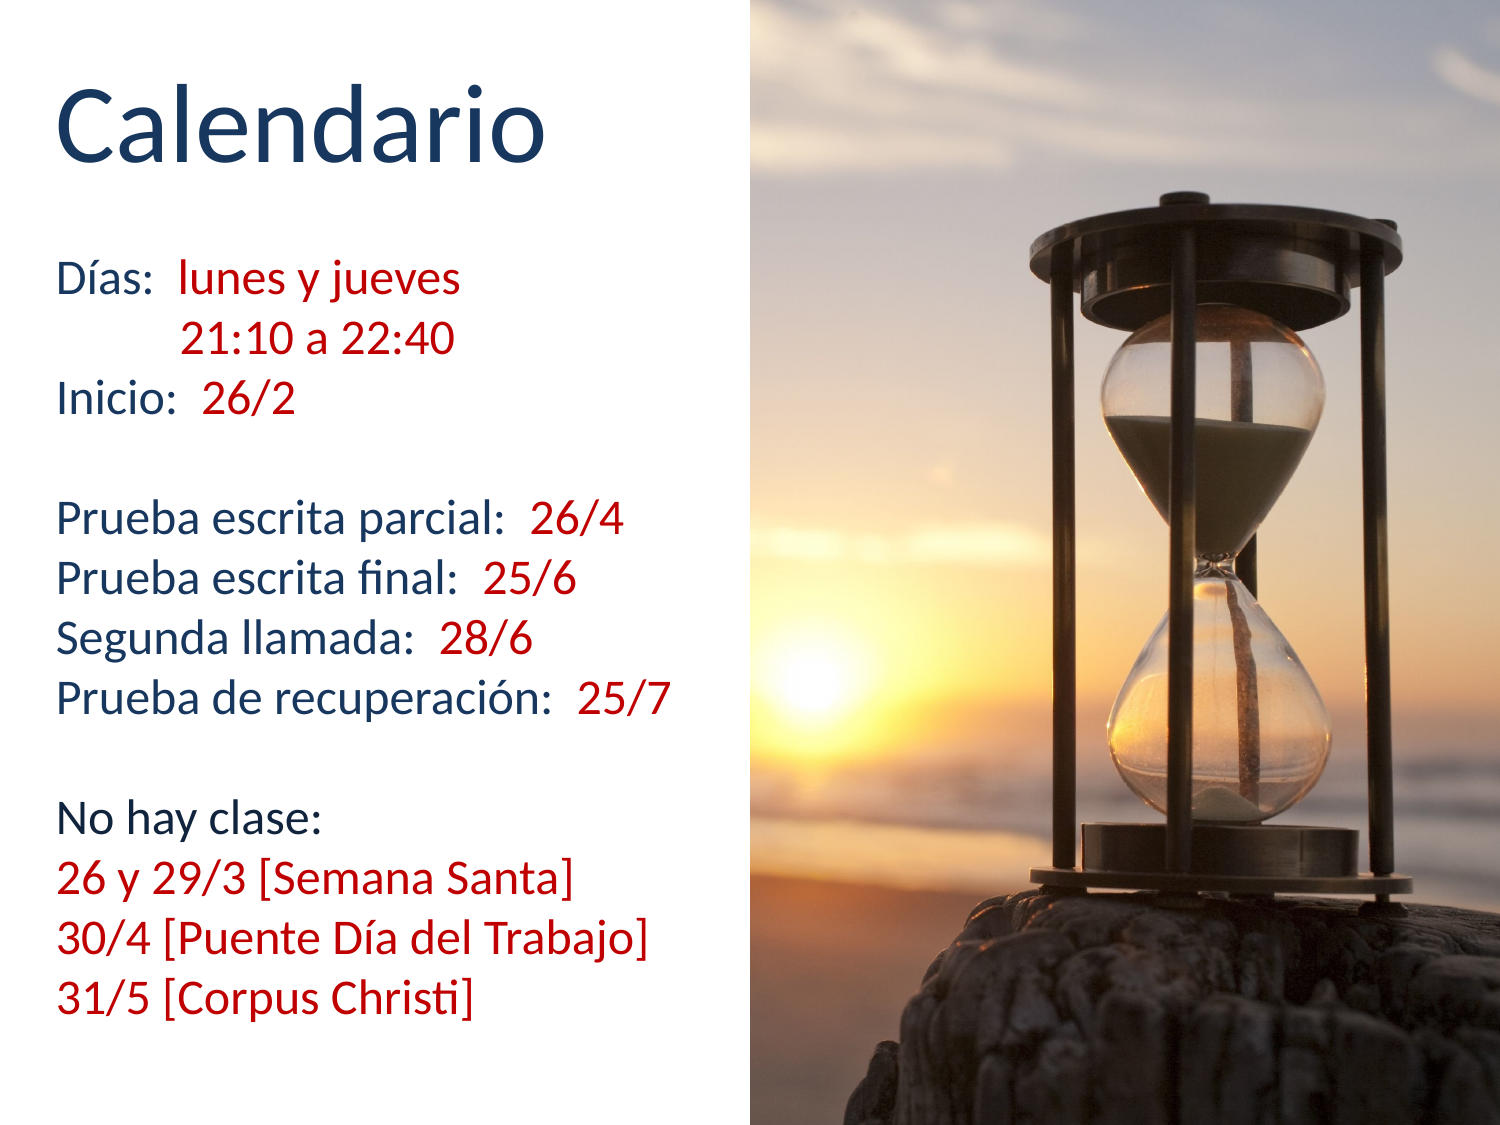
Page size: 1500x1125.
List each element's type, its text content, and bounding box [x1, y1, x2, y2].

text_box Calendario Días: lunes y jueves 21:10 a 22:40 Inicio: 26/2 Prueba escrita parcial: 26/4 Prueba escrita final: 25/6 Segunda llamada: 28/6 Prueba de recuperación: 25/7 No hay clase: 26 y 29/3 [Semana Santa] 30/4 [Puente Día del Trabajo] 31/5 [Corpus Christi] [41, 42, 744, 1033]
picture [749, 0, 1500, 1125]
